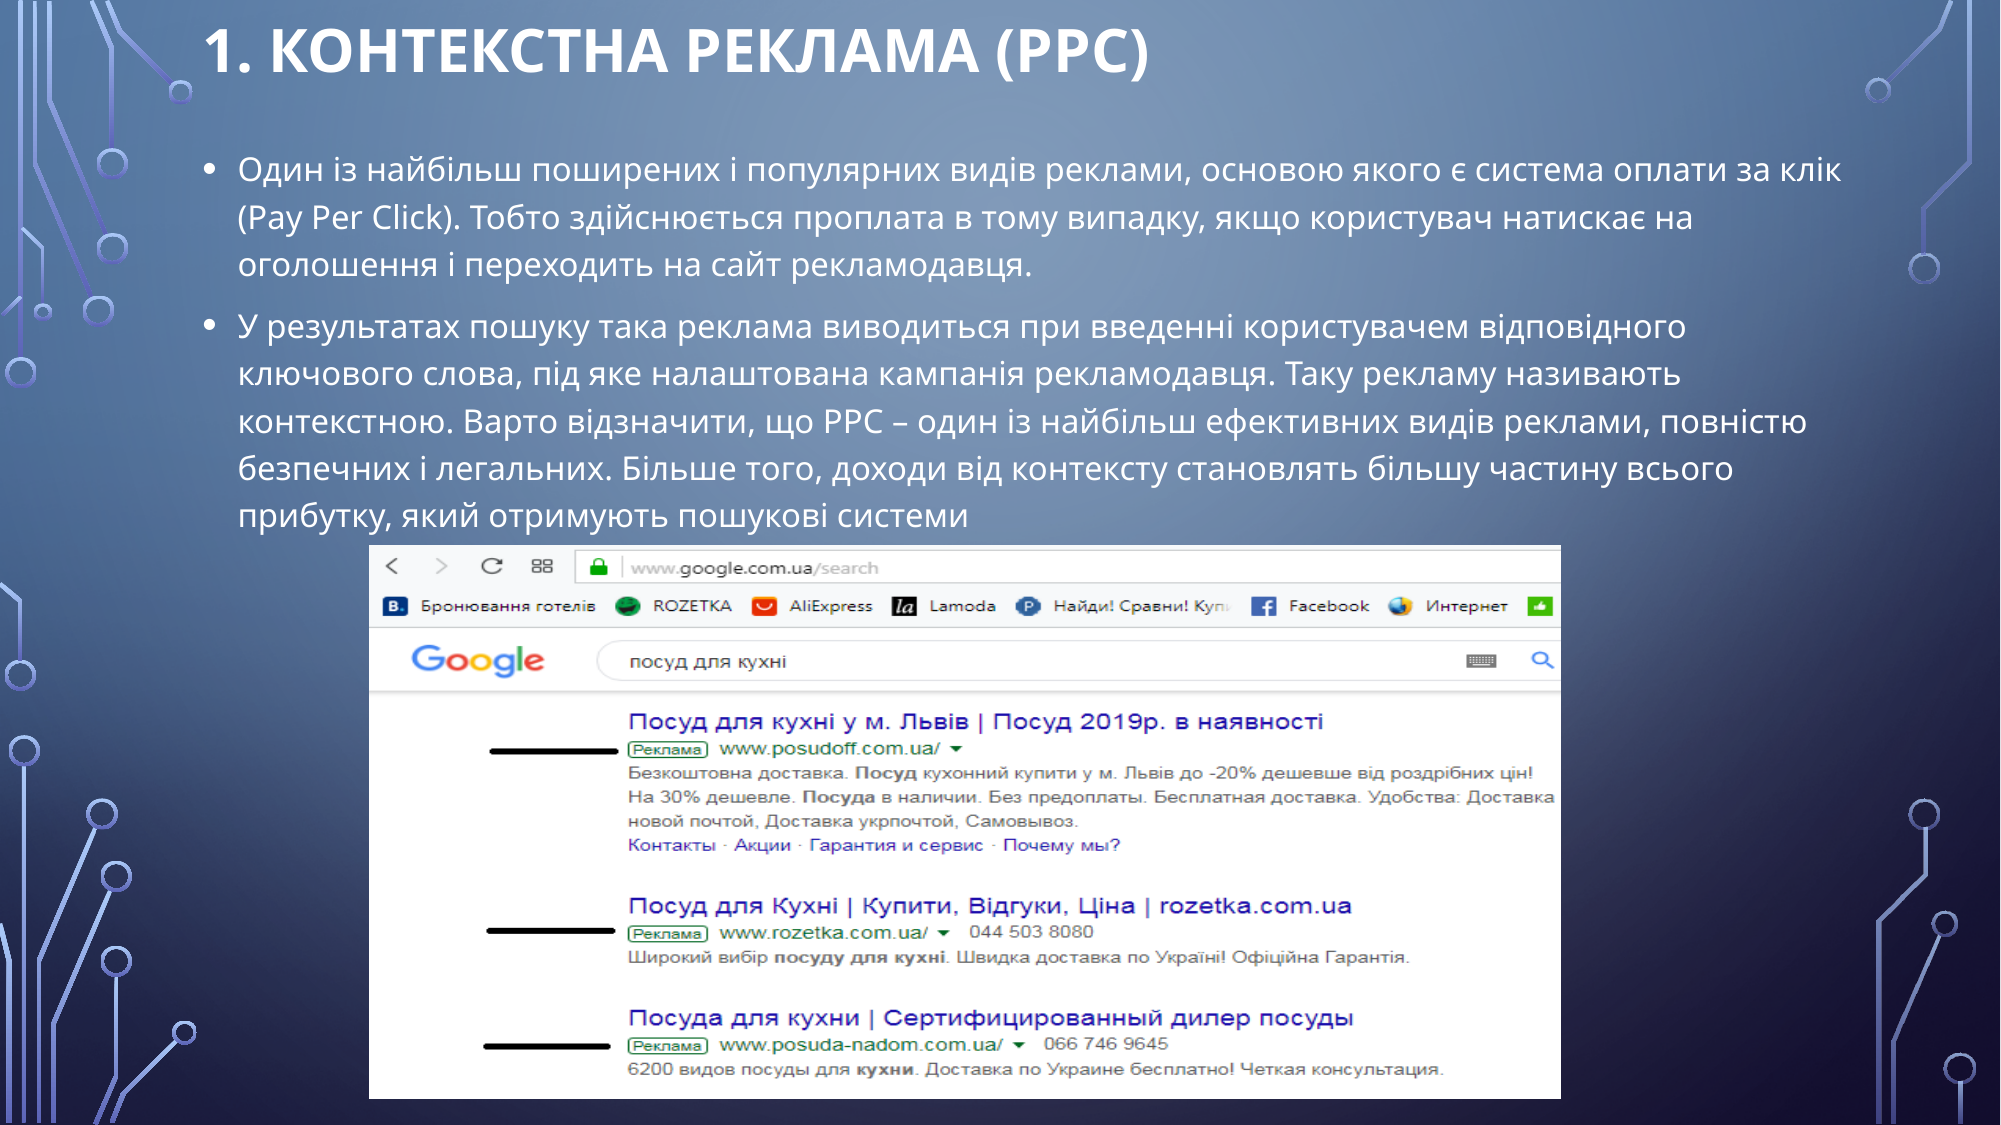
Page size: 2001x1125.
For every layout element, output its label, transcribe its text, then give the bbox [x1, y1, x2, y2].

list Один із найбільш поширених і популярних видів реклами, основою якого є система оплати за клік (Pay Per Click). Тобто здійснюється проплата в тому випадку, якщо користувач натискає на оголошення і переходить на сайт рекламодавця. У результатах пошуку така реклама виводиться при введенні користувачем відповідного ключового слова, під яке налаштована кампанія рекламодавця. Таку рекламу називають контекстною. Варто відзначити, що PPC – один із найбільш ефективних видів реклами, повністю безпечних і легальних. Більше того, доходи від контексту становлять більшу частину всього прибутку, який отримують пошукові системи [187, 133, 1877, 546]
picture [369, 544, 1561, 1099]
title 1. Контекстна реклама (PPC) [187, 12, 1813, 133]
